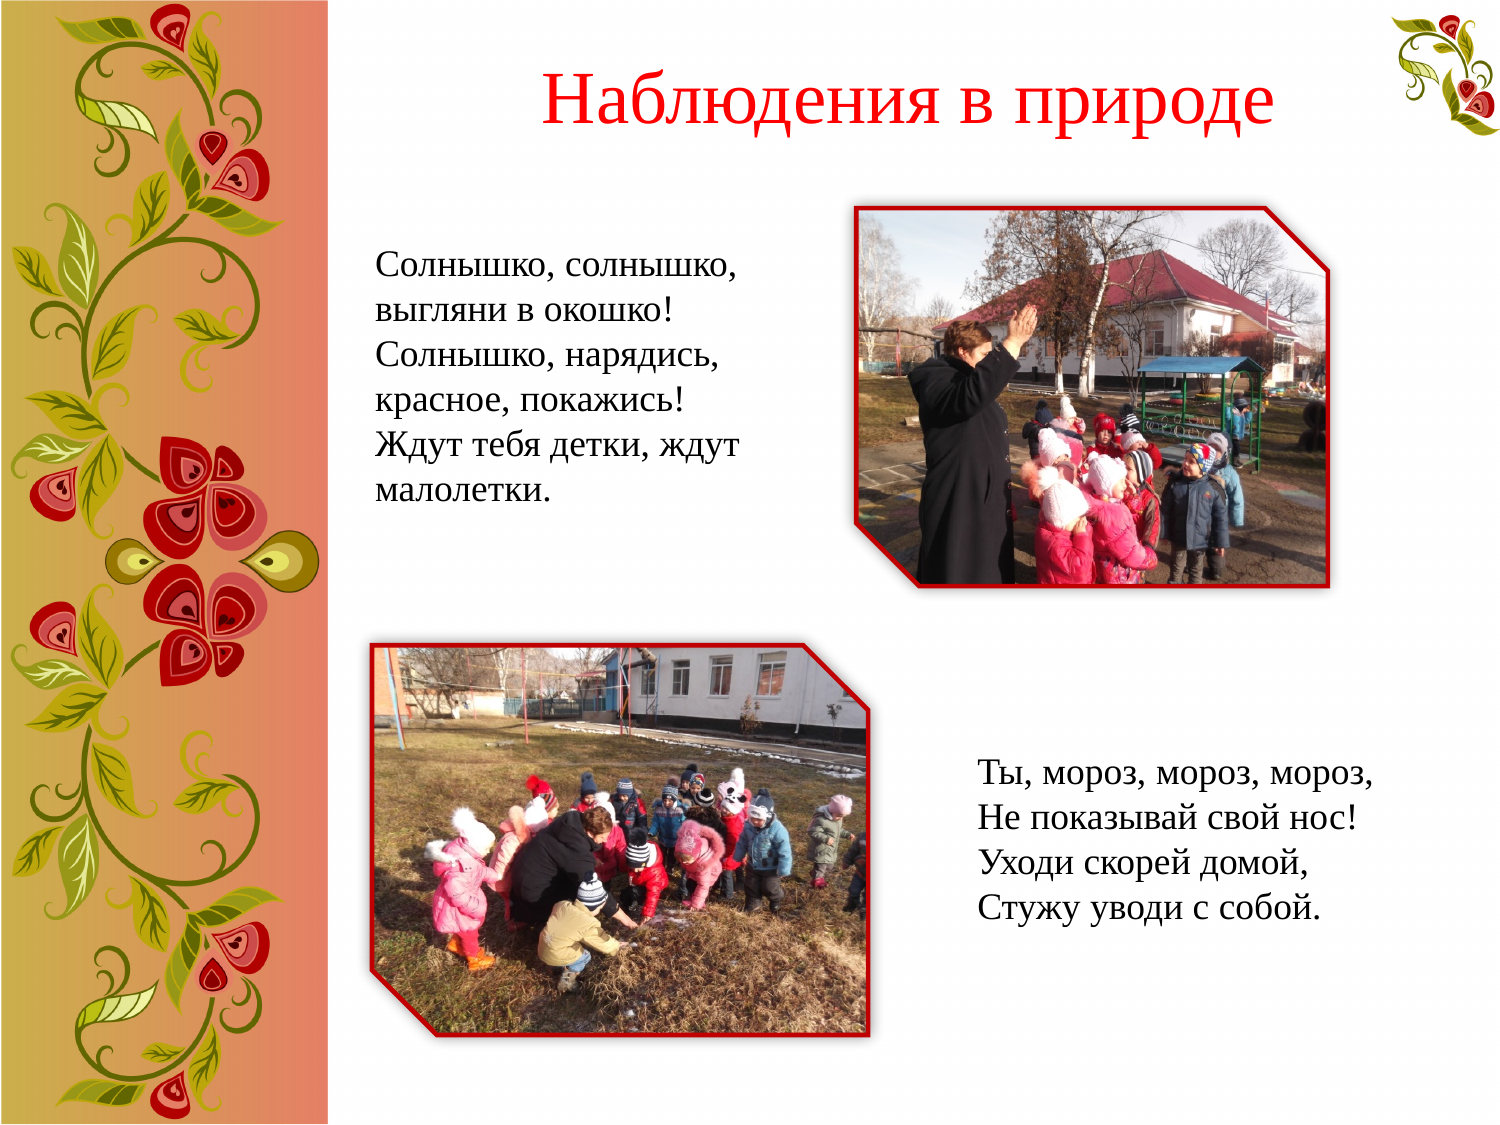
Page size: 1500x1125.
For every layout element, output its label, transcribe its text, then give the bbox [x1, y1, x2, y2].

text_box Ты, мороз, мороз, мороз, Не показывай свой нос! Уходи скорей домой, Стужу уводи с собой. [962, 739, 1447, 935]
picture [0, 0, 1500, 1125]
title Наблюдения в природе [478, 0, 1341, 188]
text_box Солнышко, солнышко, выгляни в окошко! Солнышко, нарядись, красное, покажись! Ждут тебя детки, ждут малолетки. [360, 231, 833, 517]
